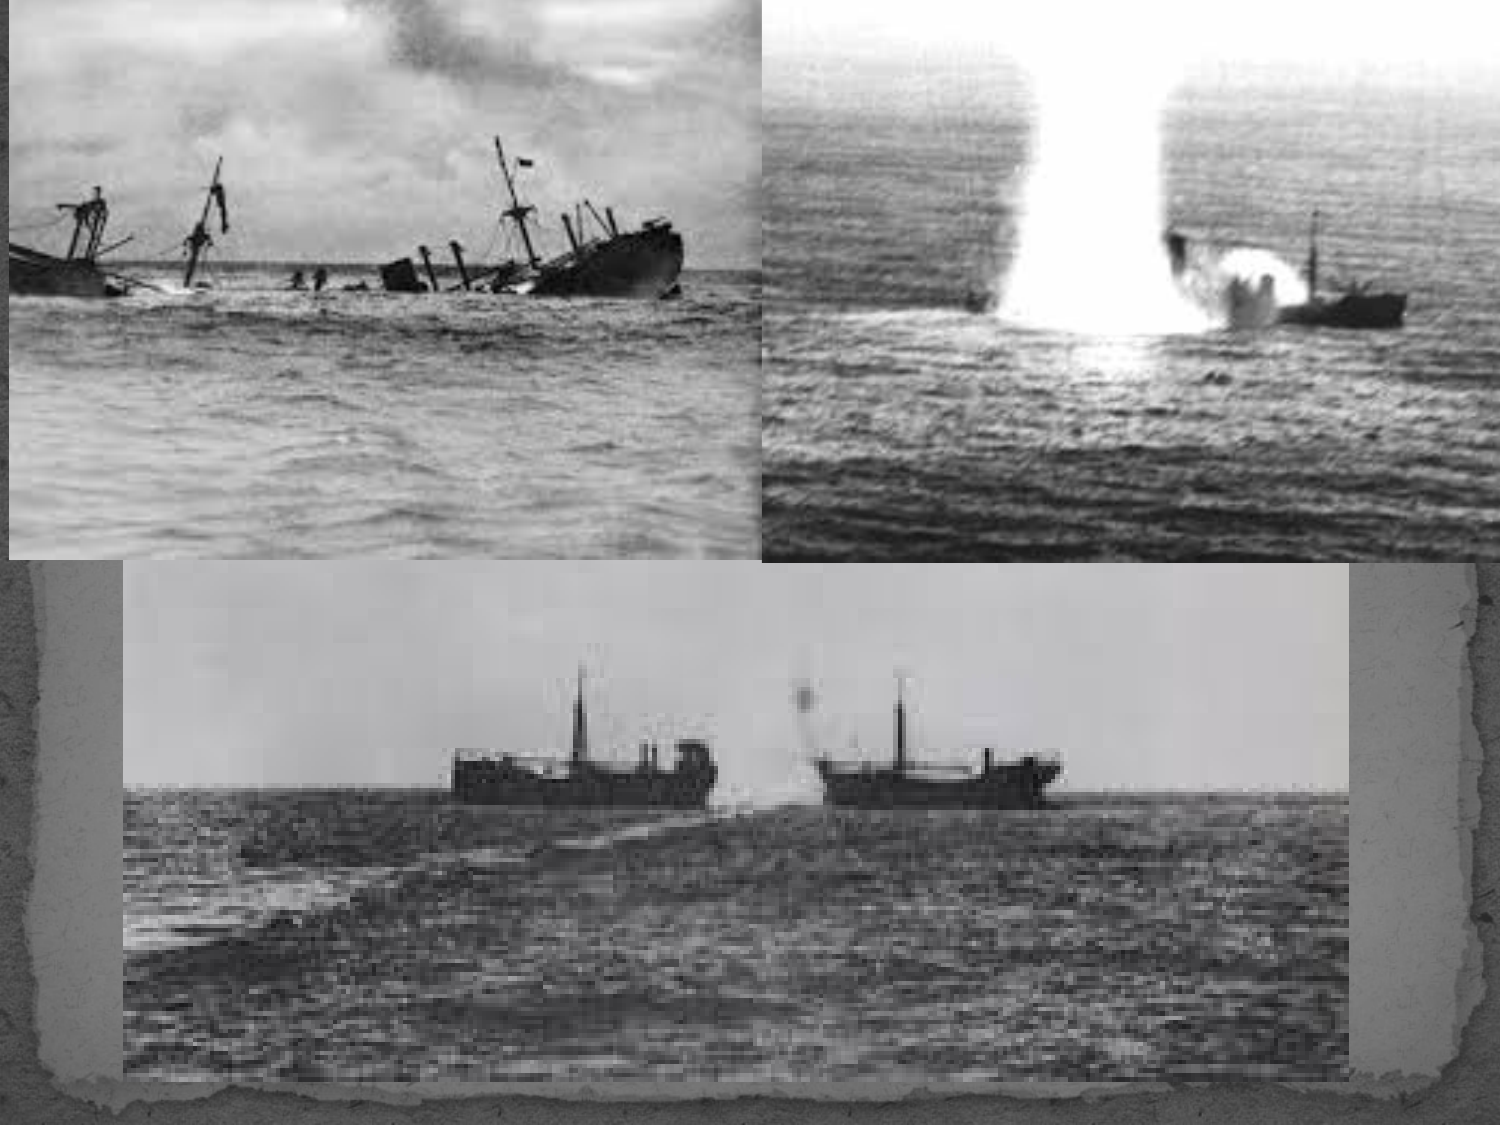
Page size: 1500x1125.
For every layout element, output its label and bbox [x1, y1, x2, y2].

list [124, 569, 1350, 1083]
picture [9, 0, 1500, 563]
